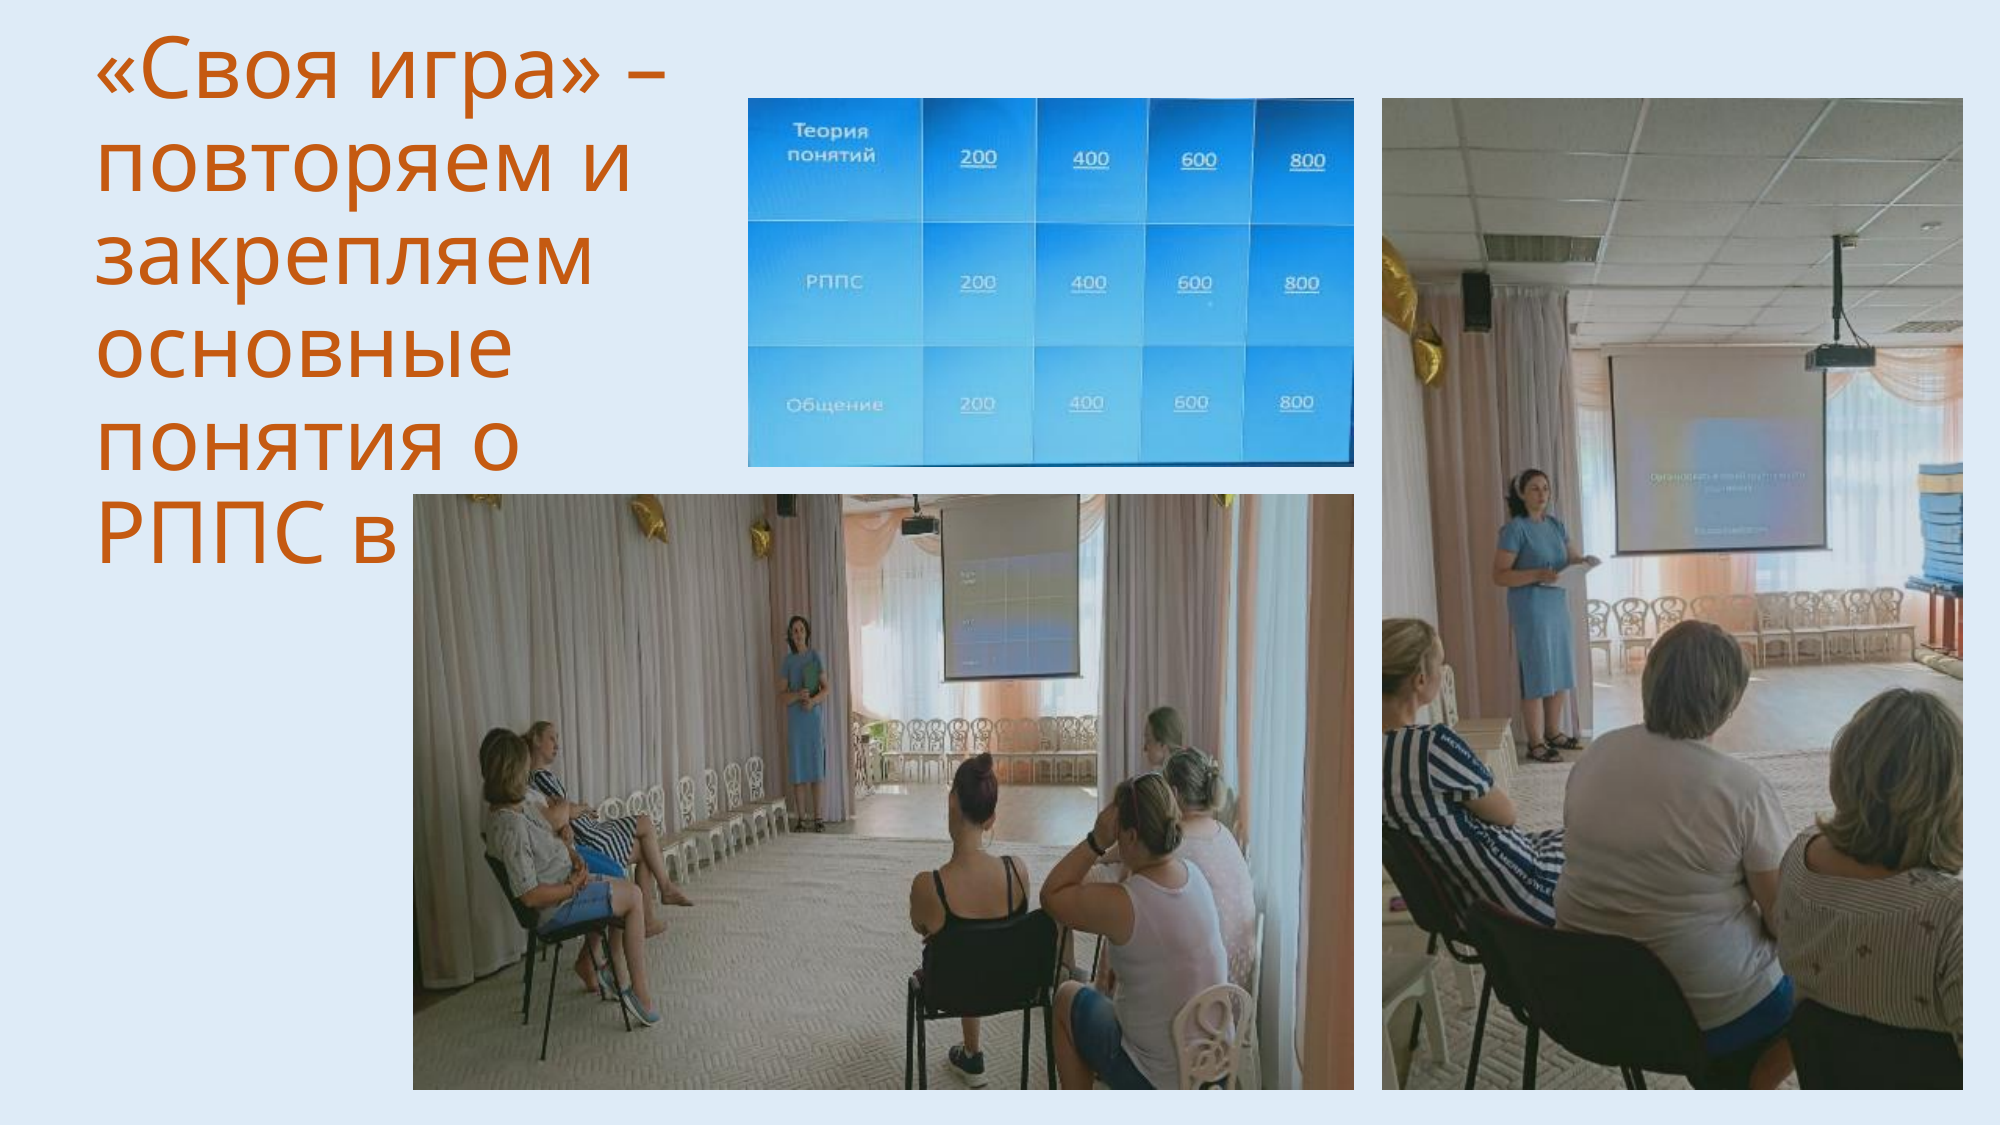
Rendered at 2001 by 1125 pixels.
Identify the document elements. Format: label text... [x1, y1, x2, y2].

title «Своя игра» – повторяем и закрепляем основные понятия о РППС в ДОУ [79, 0, 688, 607]
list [1382, 98, 1963, 1090]
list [748, 98, 1354, 467]
picture [413, 494, 1354, 1090]
